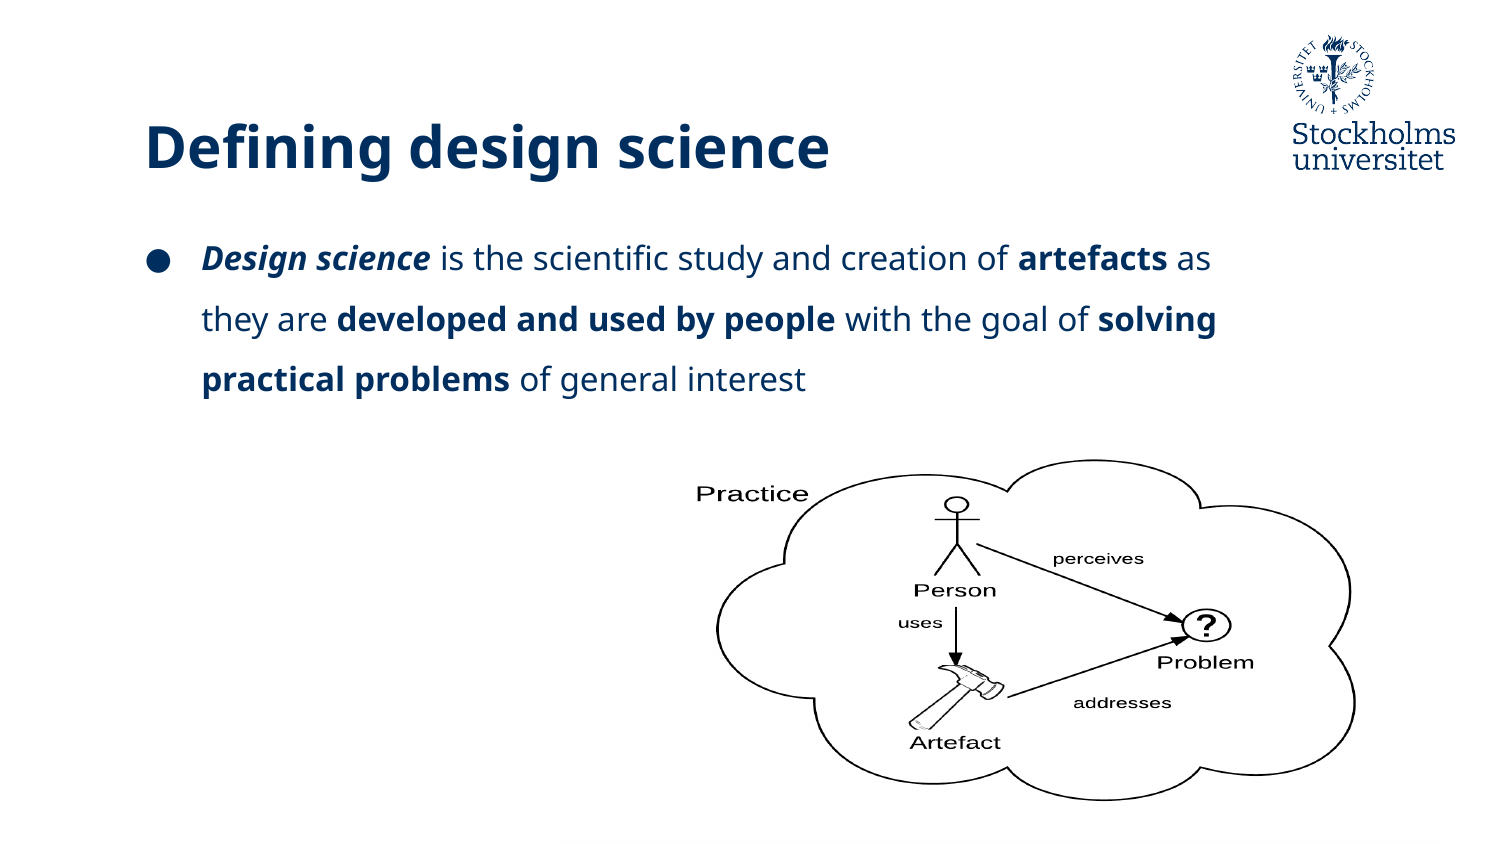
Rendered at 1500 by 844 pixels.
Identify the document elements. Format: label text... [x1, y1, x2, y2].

picture [562, 407, 1442, 844]
list Design science is the scientific study and creation of artefacts as they are developed and used by people with the goal of solving practical problems of general interest [129, 209, 1254, 741]
title Defining design science [129, 102, 1254, 201]
picture [1293, 35, 1455, 170]
